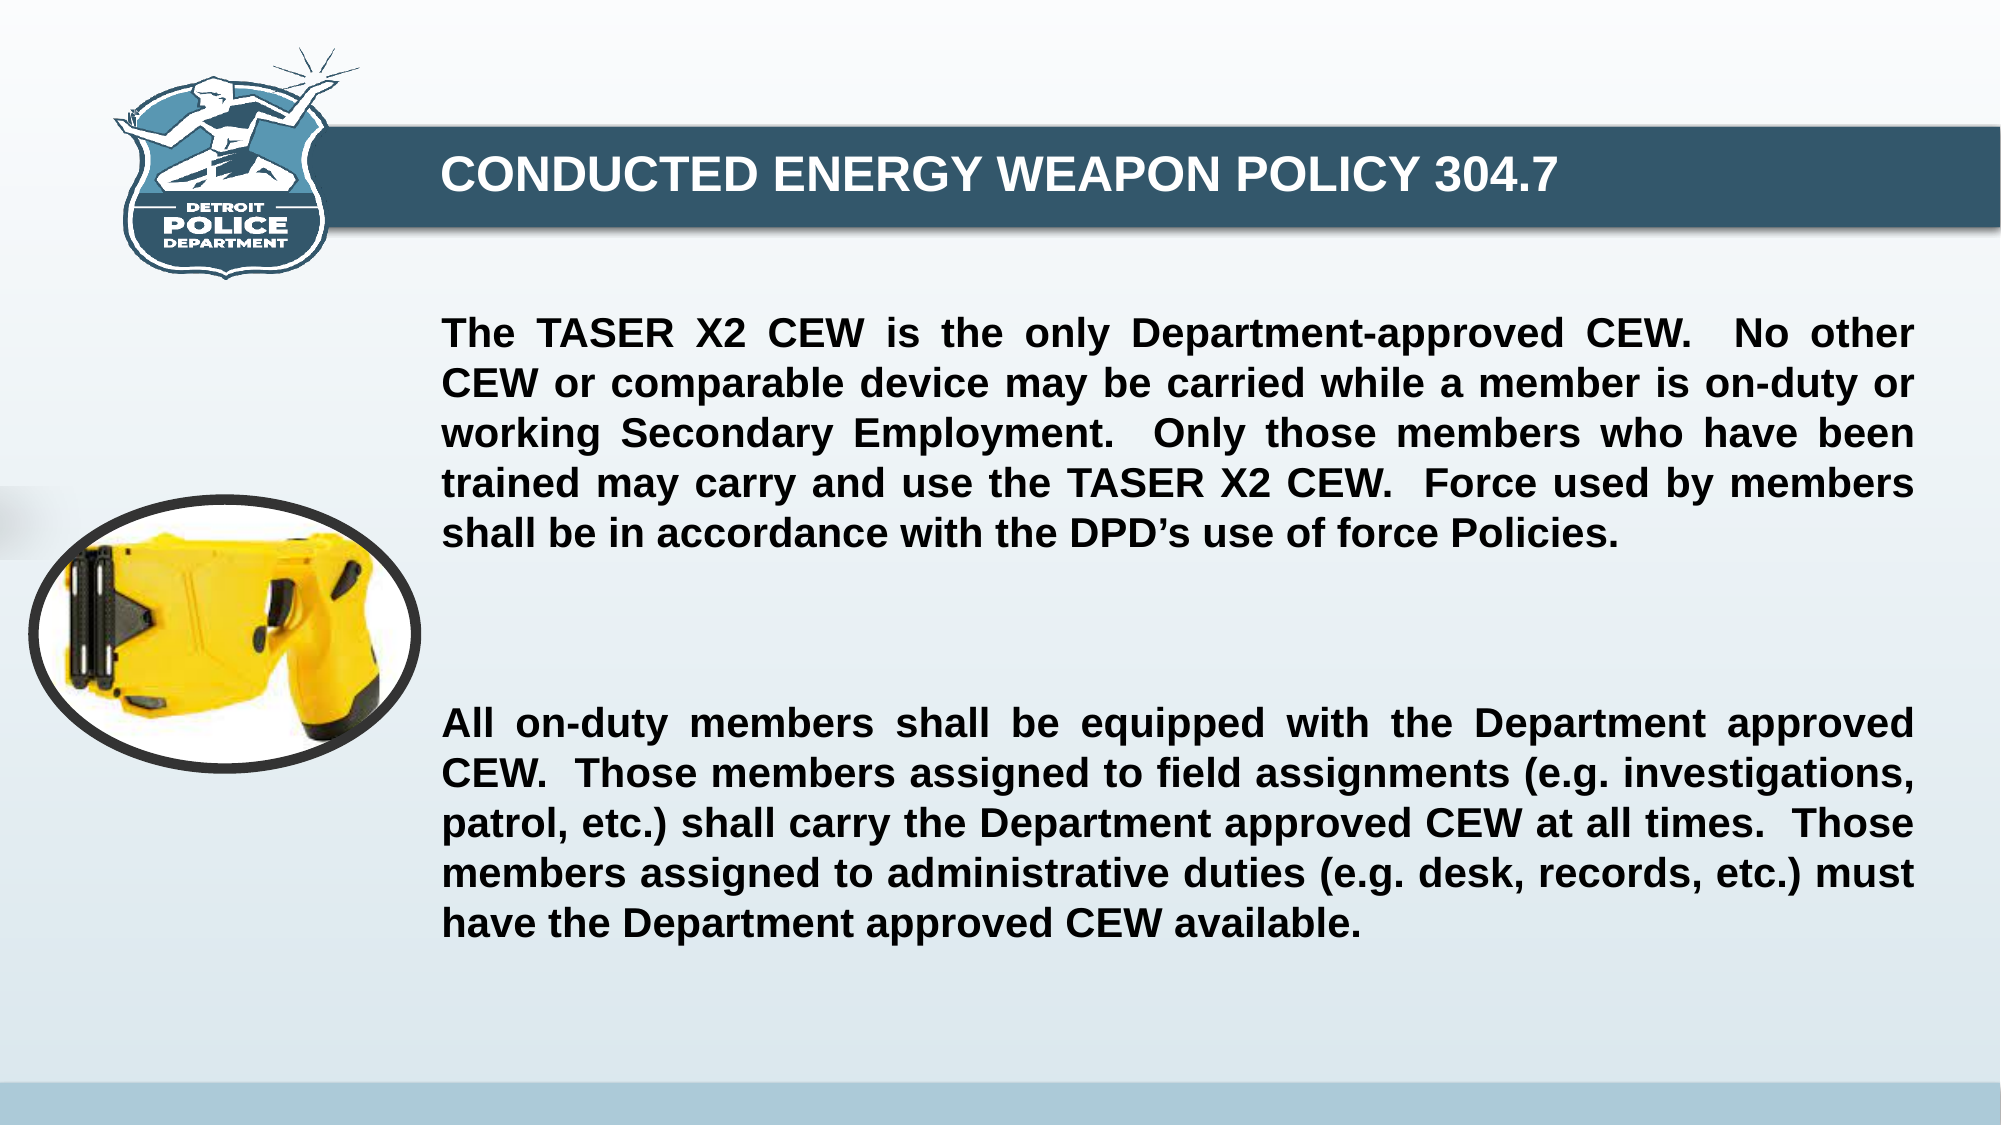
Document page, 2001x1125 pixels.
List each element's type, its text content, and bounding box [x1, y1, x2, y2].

title CONDUCTED ENERGY WEAPON POLICY 304.7 [426, 121, 1574, 222]
picture [33, 499, 417, 769]
text_box The TASER X2 CEW is the only Department-approved CEW. No other CEW or comparable device may be carried while a member is on-duty or working Secondary Employment. Only those members who have been trained may carry and use the TASER X2 CEW. Force used by members shall be in accordance with the DPD’s use of force Policies. All on-duty members shall be equipped with the Department approved CEW. Those members assigned to field assignments (e.g. investigations, patrol, etc.) shall carry the Department approved CEW at all times. Those members assigned to administrative duties (e.g. desk, records, etc.) must have the Department approved CEW available. [426, 298, 1931, 953]
picture [101, 38, 371, 289]
